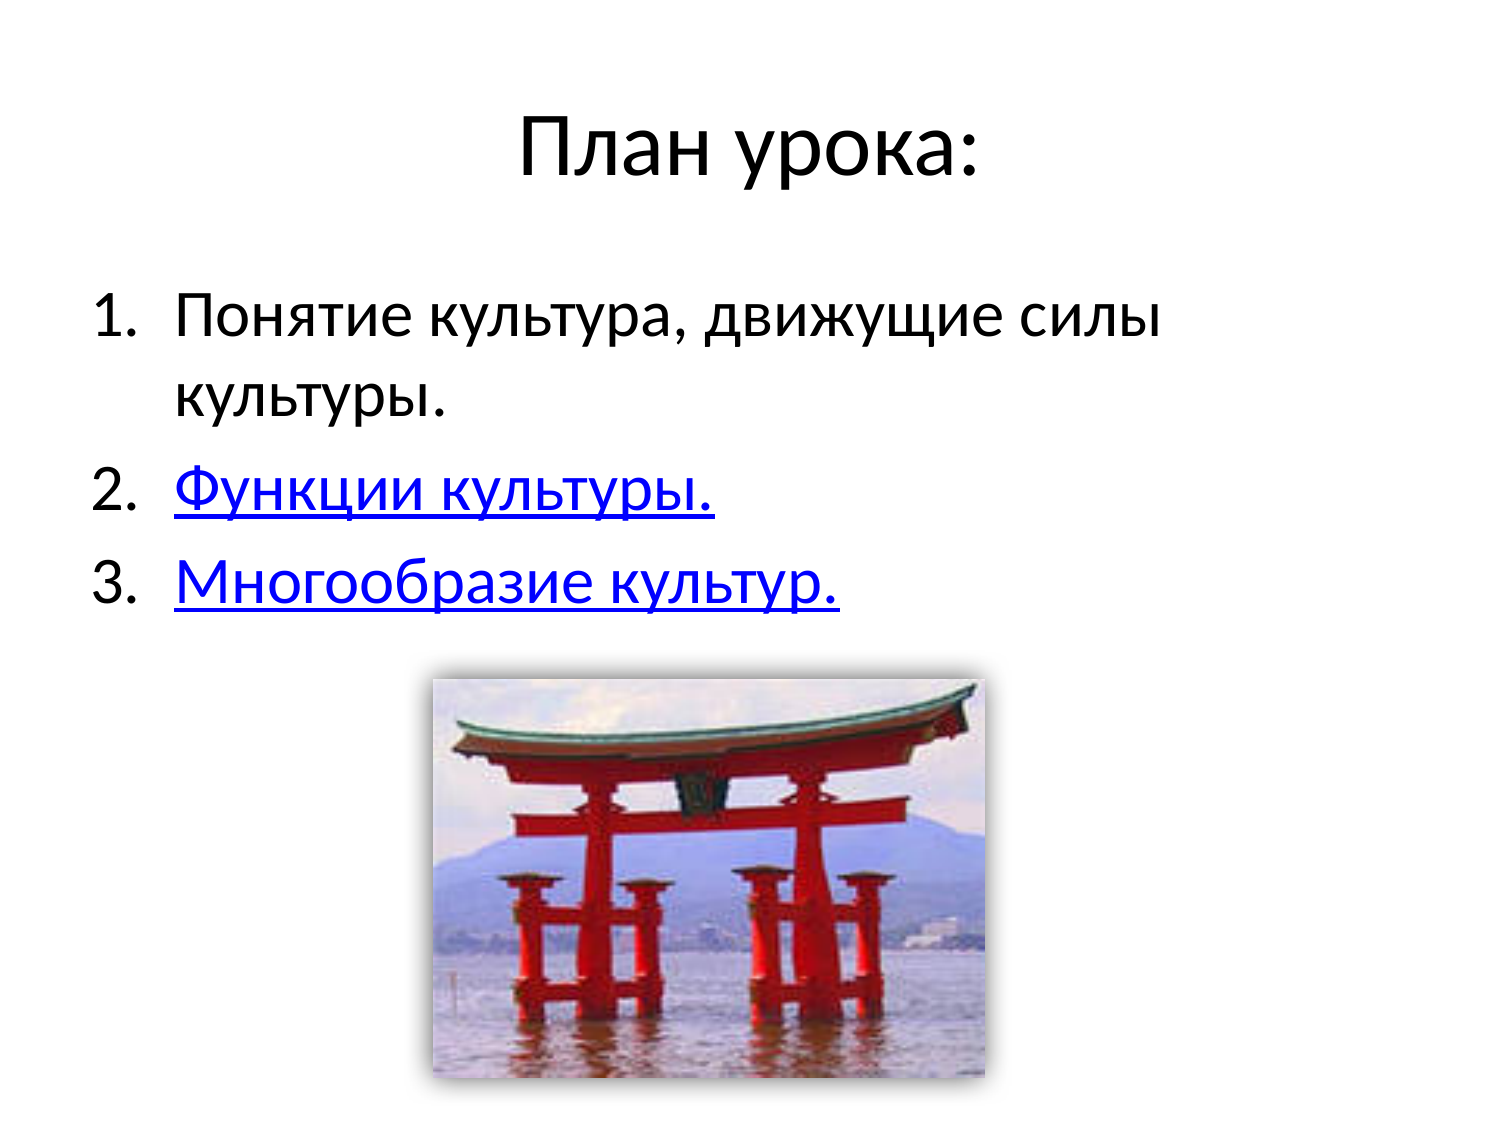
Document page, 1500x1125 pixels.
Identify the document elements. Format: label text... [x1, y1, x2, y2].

title План урока: [75, 45, 1425, 233]
picture [433, 679, 985, 1079]
list Понятие культура, движущие силы культуры. Функции культуры. Многообразие культур. [75, 262, 1425, 1005]
